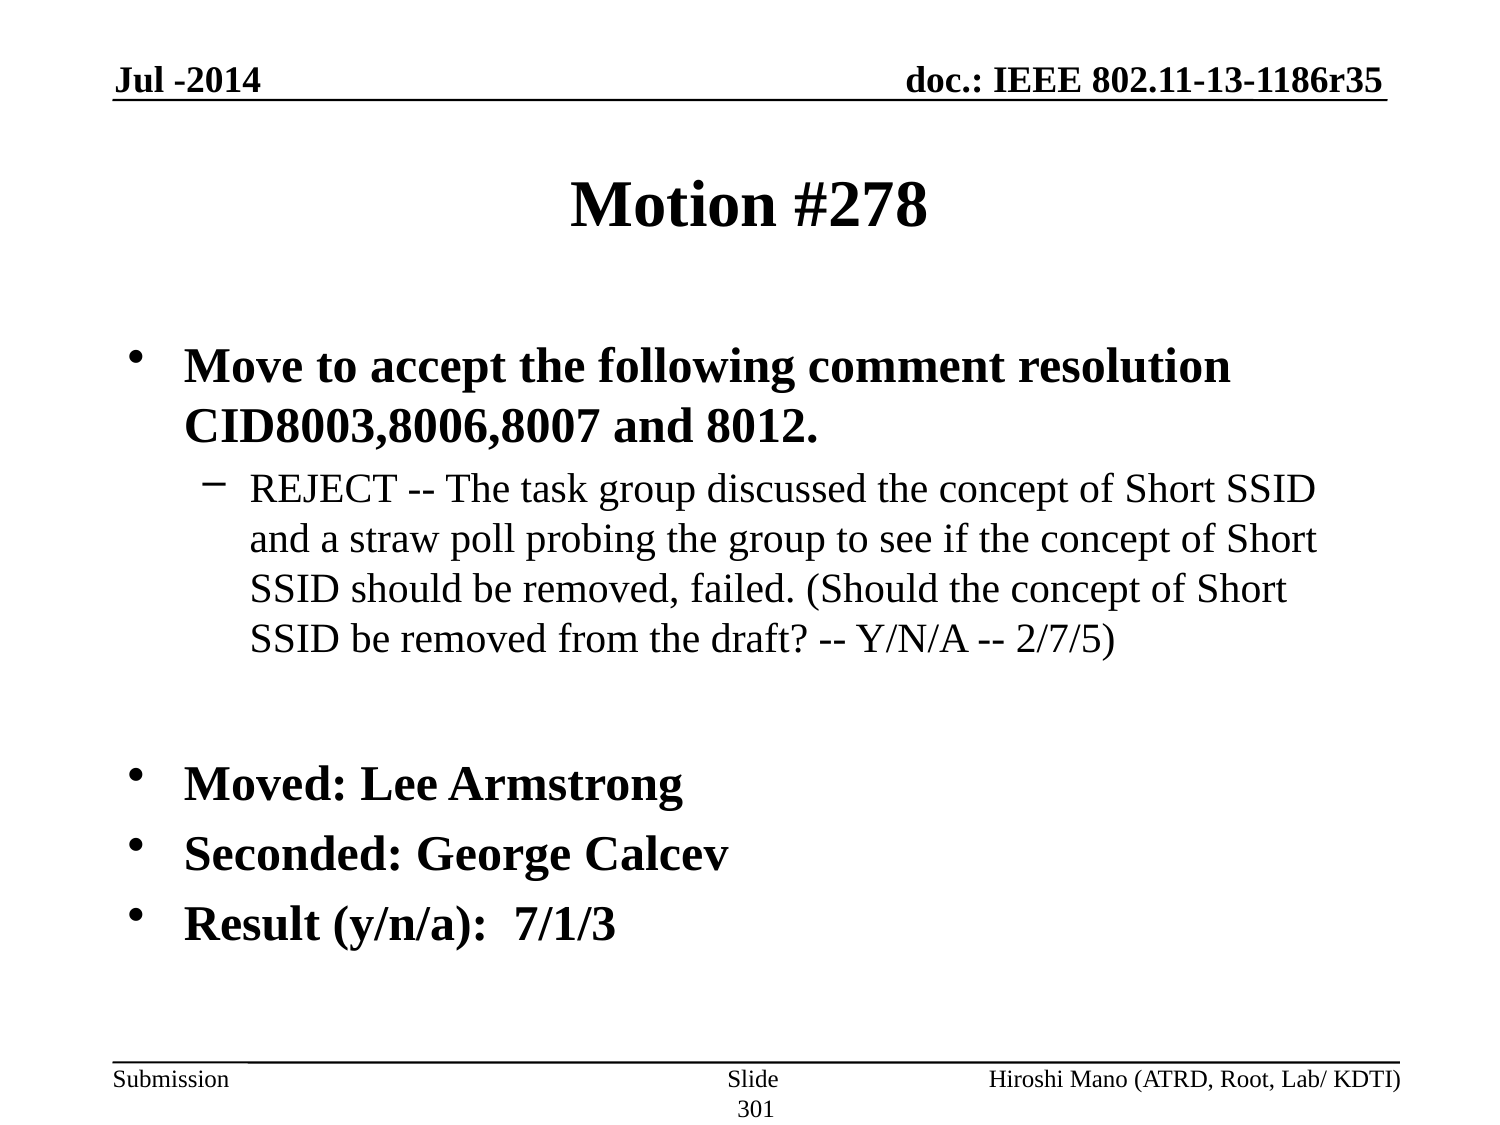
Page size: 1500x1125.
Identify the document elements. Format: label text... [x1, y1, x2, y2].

slide_number Slide 301 [712, 1061, 800, 1093]
title Motion #278 [112, 112, 1388, 288]
list Move to accept the following comment resolution CID8003,8006,8007 and 8012. REJECT -- The task group discussed the concept of Short SSID and a straw poll probing the group to see if the concept of Short SSID should be removed, failed. (Should the concept of Short SSID be removed from the draft? -- Y/N/A -- 2/7/5) Moved: Lee Armstrong Seconded: George Calcev Result (y/n/a): 7/1/3 [112, 324, 1388, 1001]
slide_number Jul -2014 [114, 54, 273, 101]
footer Hiroshi Mano (ATRD, Root, Lab/ KDTI) [984, 1061, 1402, 1093]
